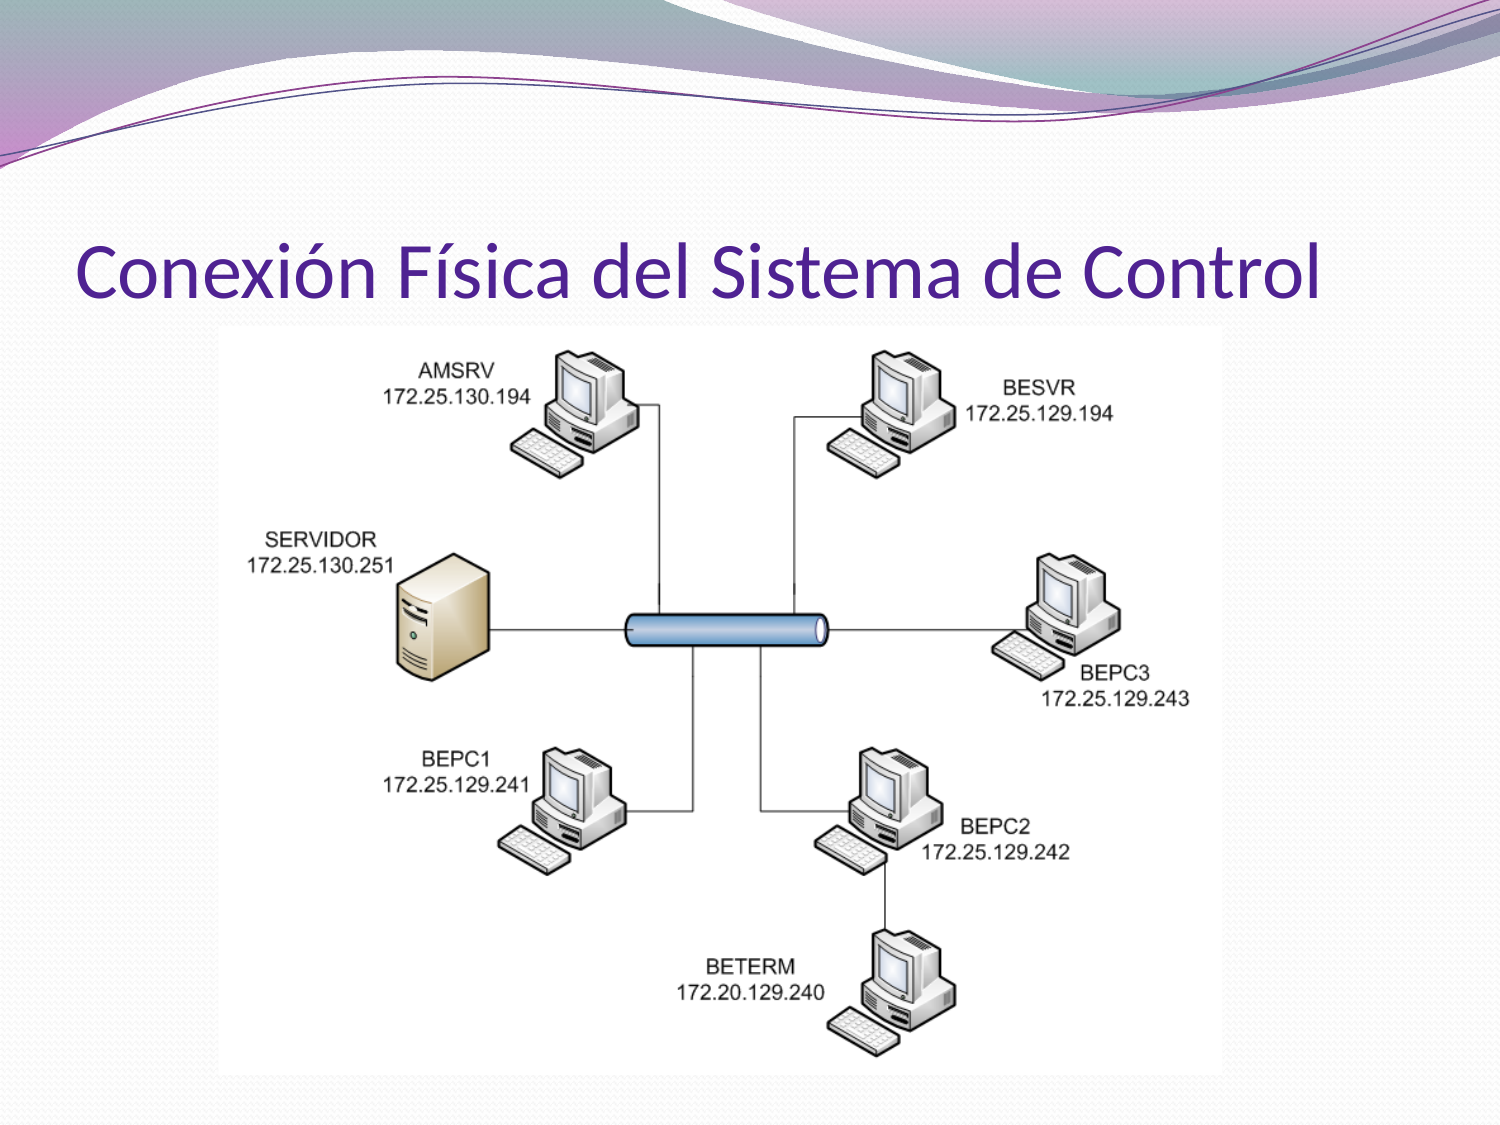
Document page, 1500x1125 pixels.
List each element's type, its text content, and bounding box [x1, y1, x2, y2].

title Conexión Física del Sistema de Control [75, 126, 1425, 315]
picture [218, 325, 1223, 1076]
